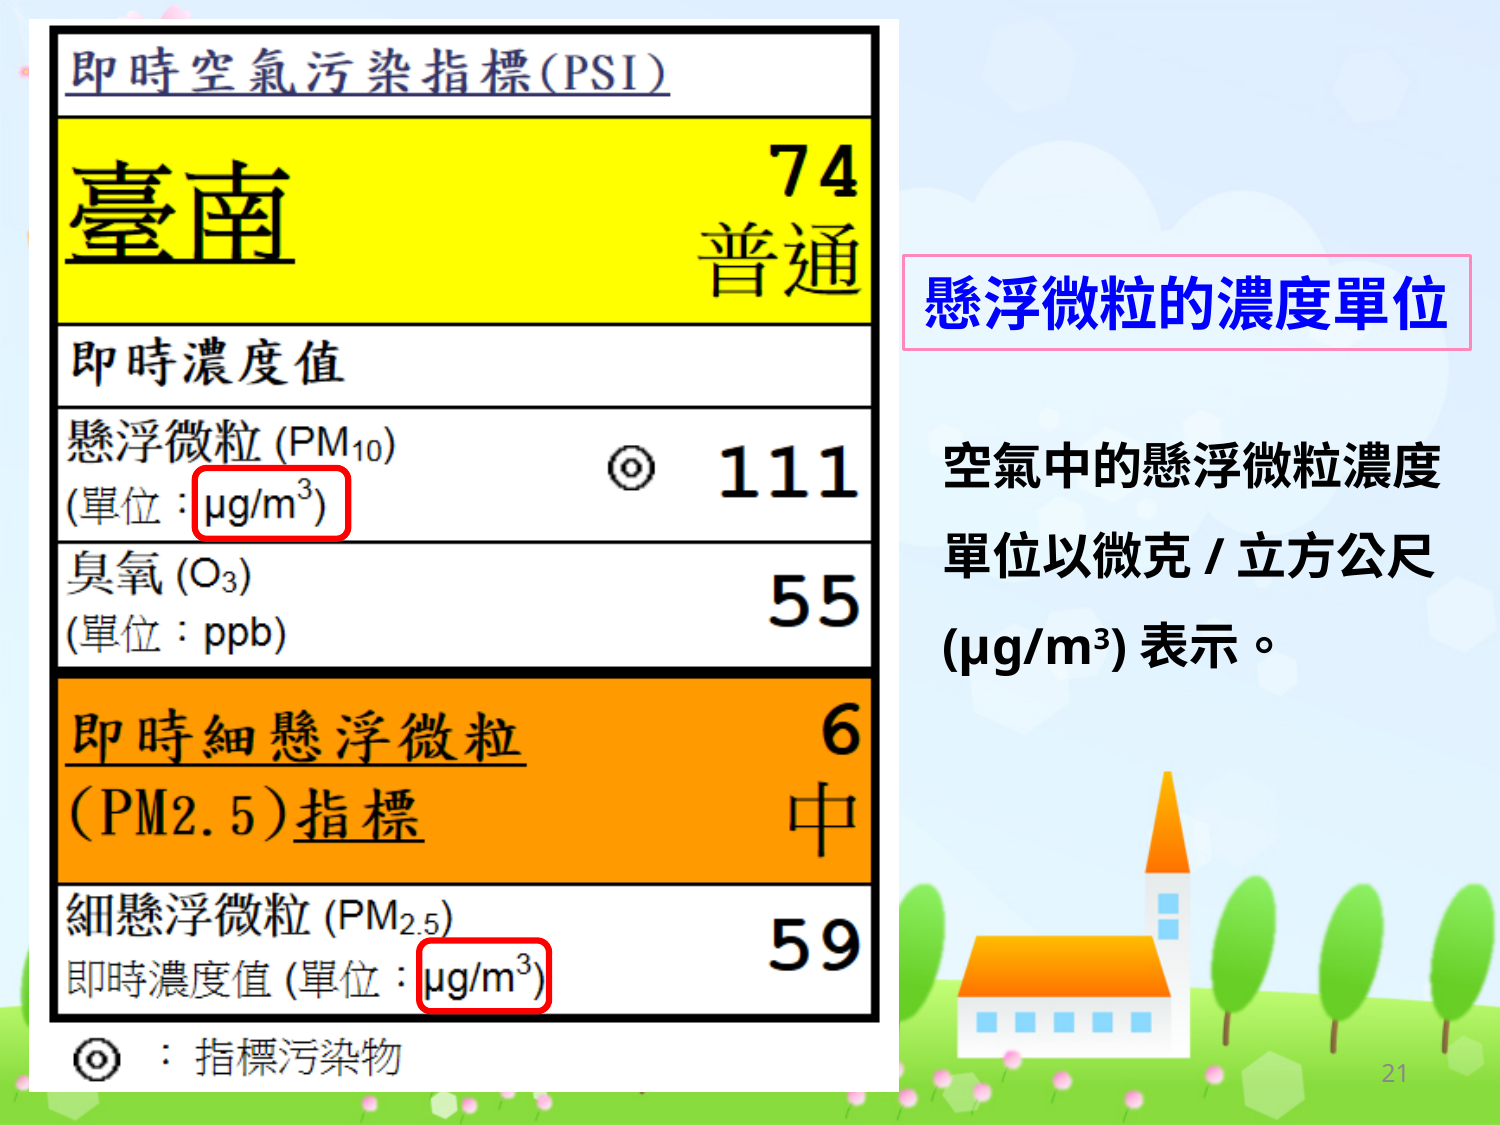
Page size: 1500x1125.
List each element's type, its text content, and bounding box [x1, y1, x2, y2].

slide_number 21 [1074, 1042, 1425, 1103]
text_box 空氣中的懸浮微粒濃度單位以微克/立方公尺(μg/m3)表示。 [927, 397, 1459, 717]
picture [0, 0, 1500, 1125]
title 懸浮微粒的濃度單位 [903, 255, 1471, 350]
